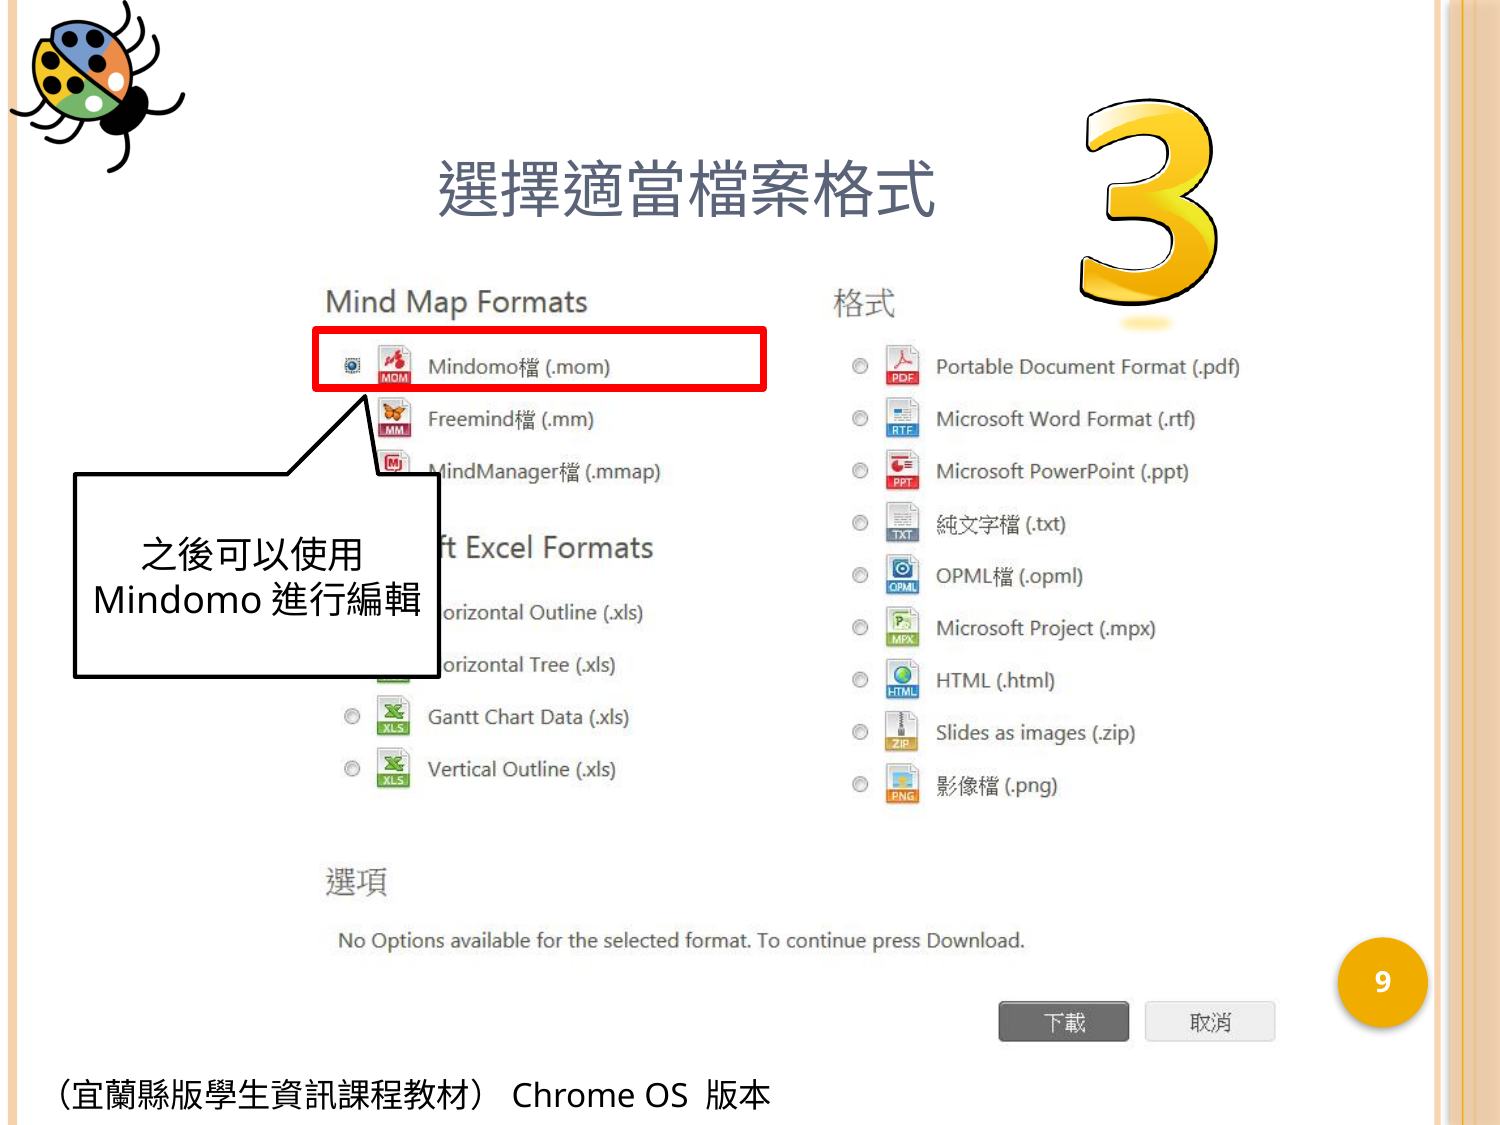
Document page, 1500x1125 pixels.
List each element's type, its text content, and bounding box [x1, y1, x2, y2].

picture [256, 98, 1291, 1065]
slide_number 9 [1333, 940, 1434, 1027]
title 選擇適當檔案格式 [75, 45, 1300, 233]
picture [0, 0, 169, 176]
text_box 之後可以使用Mindomo進行編輯 [72, 472, 250, 679]
